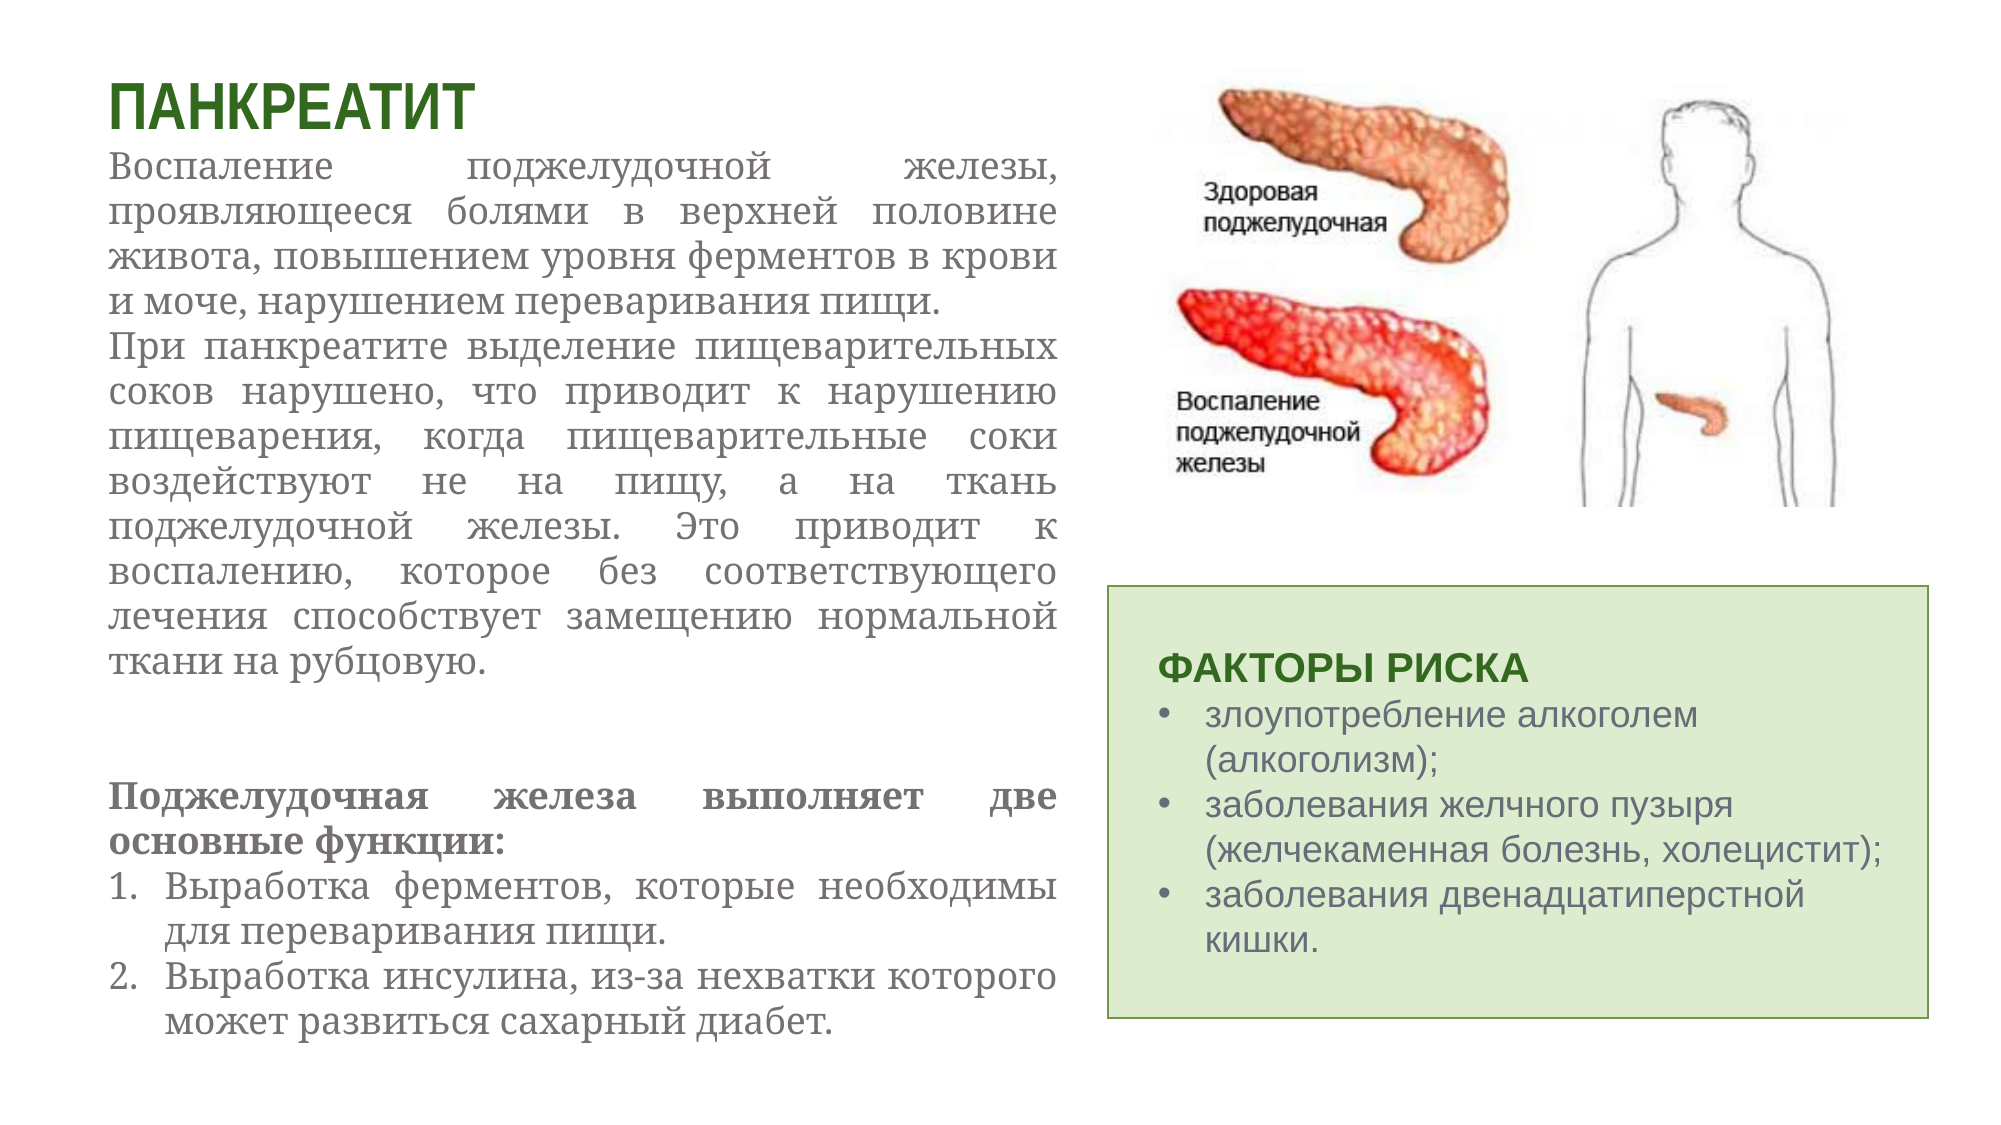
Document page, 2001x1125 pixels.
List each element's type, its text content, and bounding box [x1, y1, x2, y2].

picture [1153, 55, 1847, 507]
text_box ФАКТОРЫ РИСКА злоупотребление алкоголем (алкоголизм); заболевания желчного пузыря (желчекаменная болезнь, холецистит); заболевания двенадцатиперстной кишки. [1143, 633, 1928, 968]
text_box [1107, 585, 1929, 1019]
text_box ПАНКРЕАТИТ Воспаление поджелудочной железы, проявляющееся болями в верхней половине живота, повышением уровня ферментов в крови и моче, нарушением переваривания пищи. При панкреатите выделение пищеварительных соков нарушено, что приводит к нарушению пищеварения, когда пищеварительные соки воздействуют не на пищу, а на ткань поджелудочной железы. Это приводит к воспалению, которое без соответствующего лечения способствует замещению нормальной ткани на рубцовую. Поджелудочная железа выполняет две основные функции: Выработка ферментов, которые необходимы для переваривания пищи. Выработка инсулина, из-за нехватки которого может развиться сахарный диабет. [93, 55, 1074, 1050]
